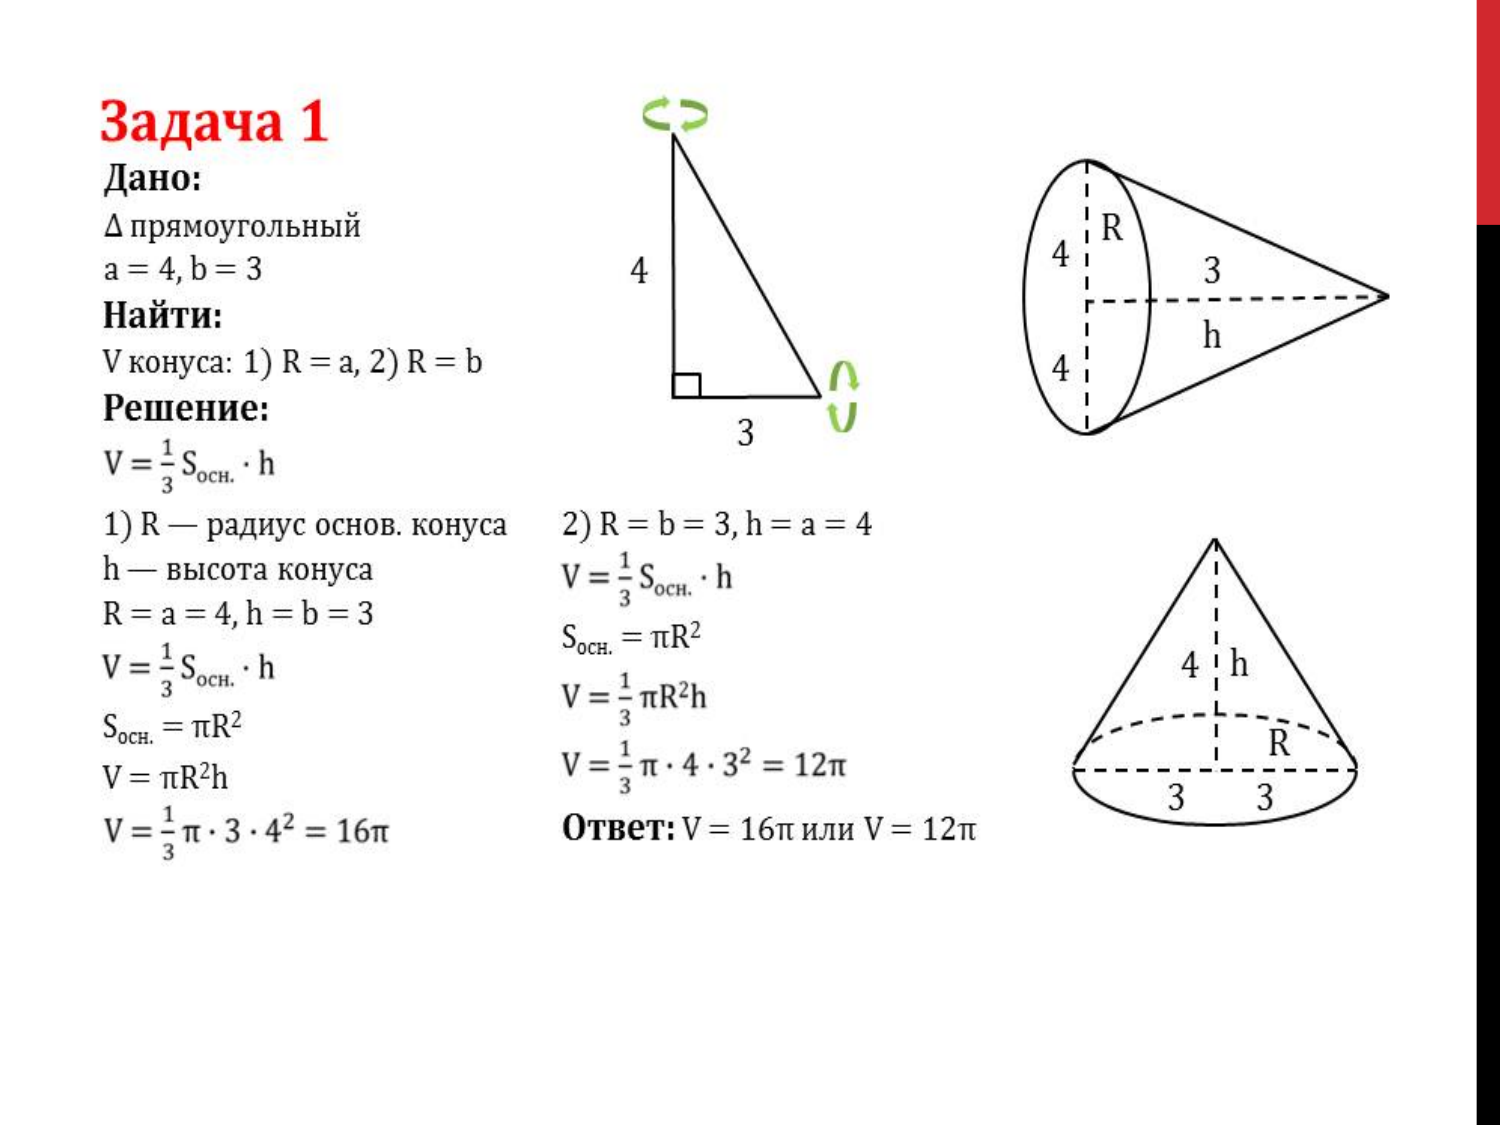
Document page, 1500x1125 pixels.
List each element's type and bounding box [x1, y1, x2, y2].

picture [28, 57, 1475, 953]
